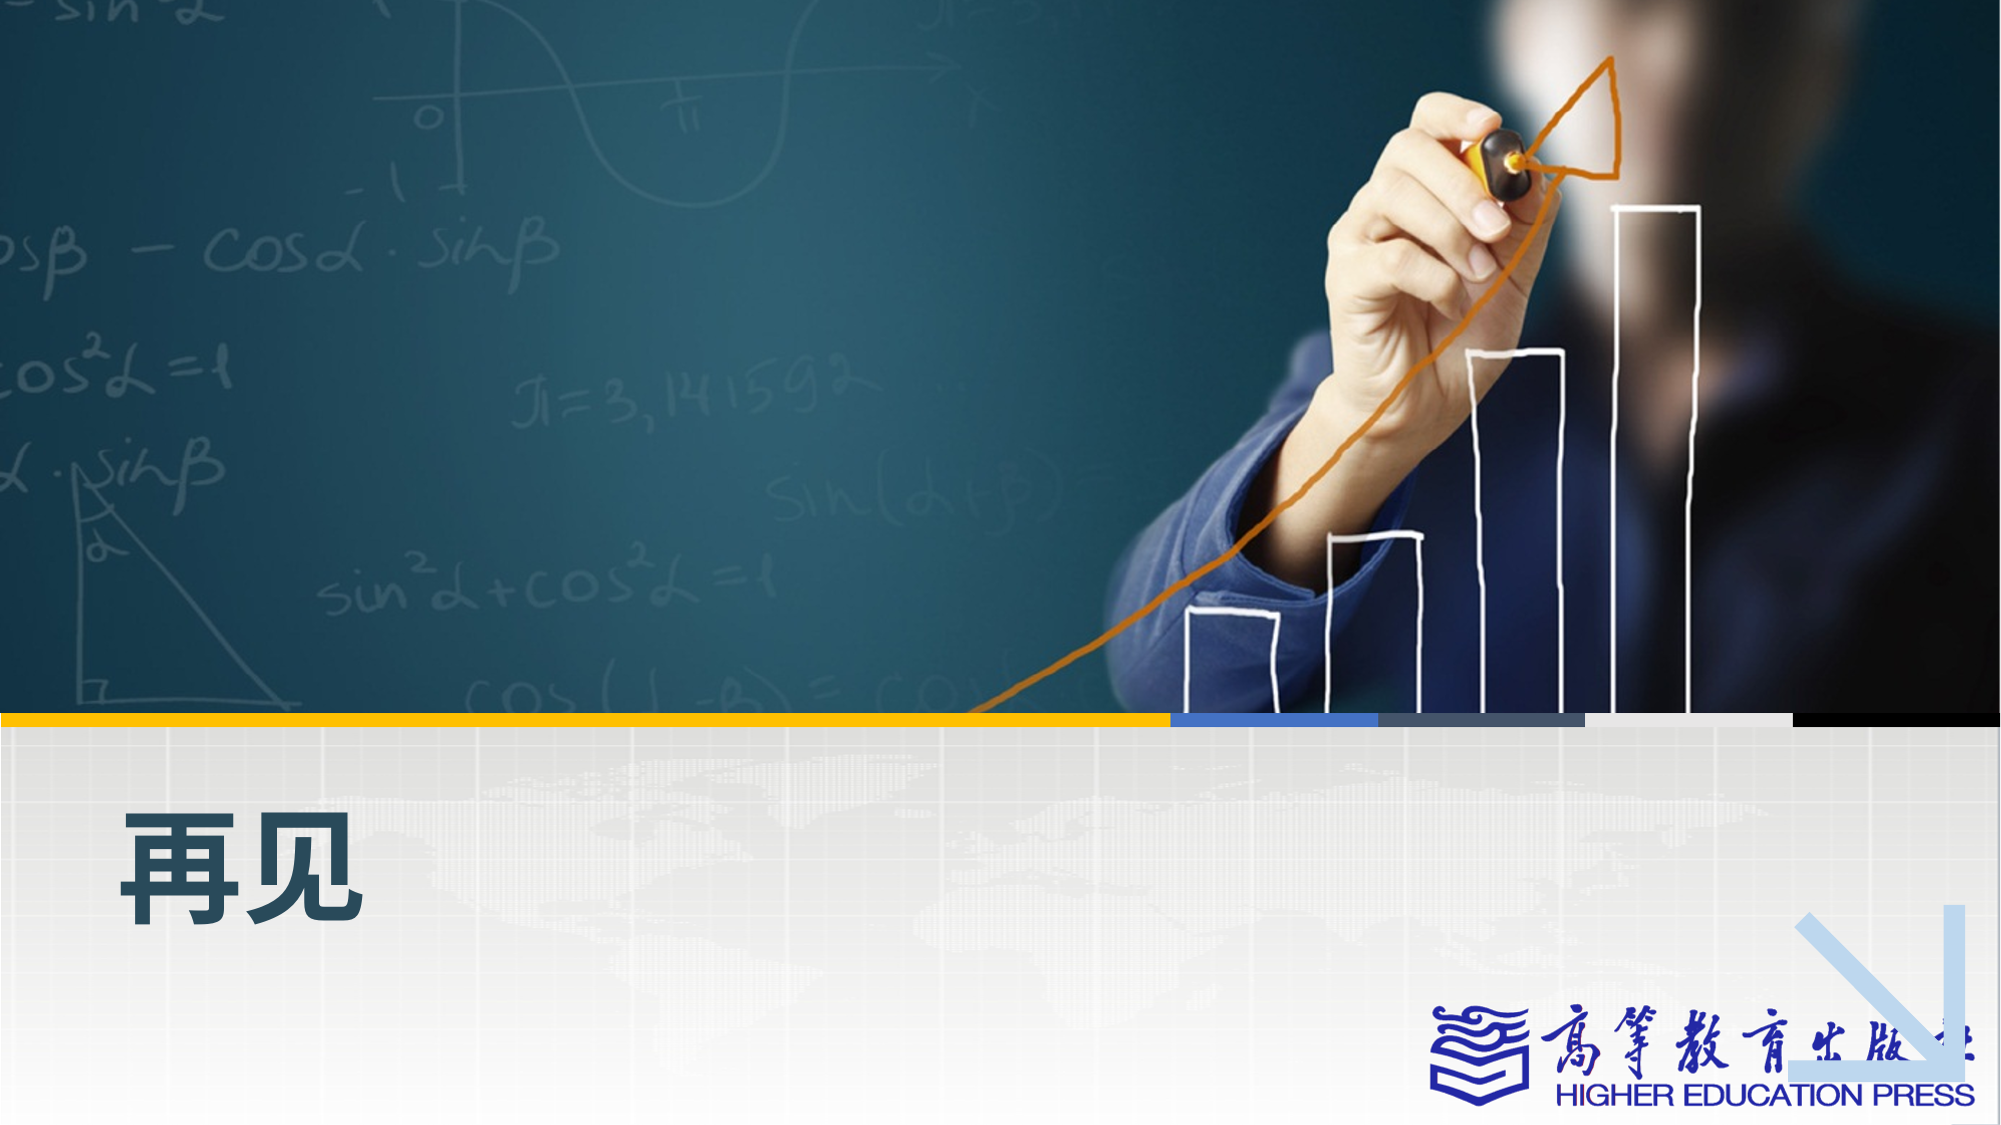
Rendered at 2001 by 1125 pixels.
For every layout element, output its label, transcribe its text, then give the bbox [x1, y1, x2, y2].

text_box [1788, 904, 1966, 1083]
text_box 再见 [102, 798, 1556, 929]
picture [0, 0, 2001, 1125]
